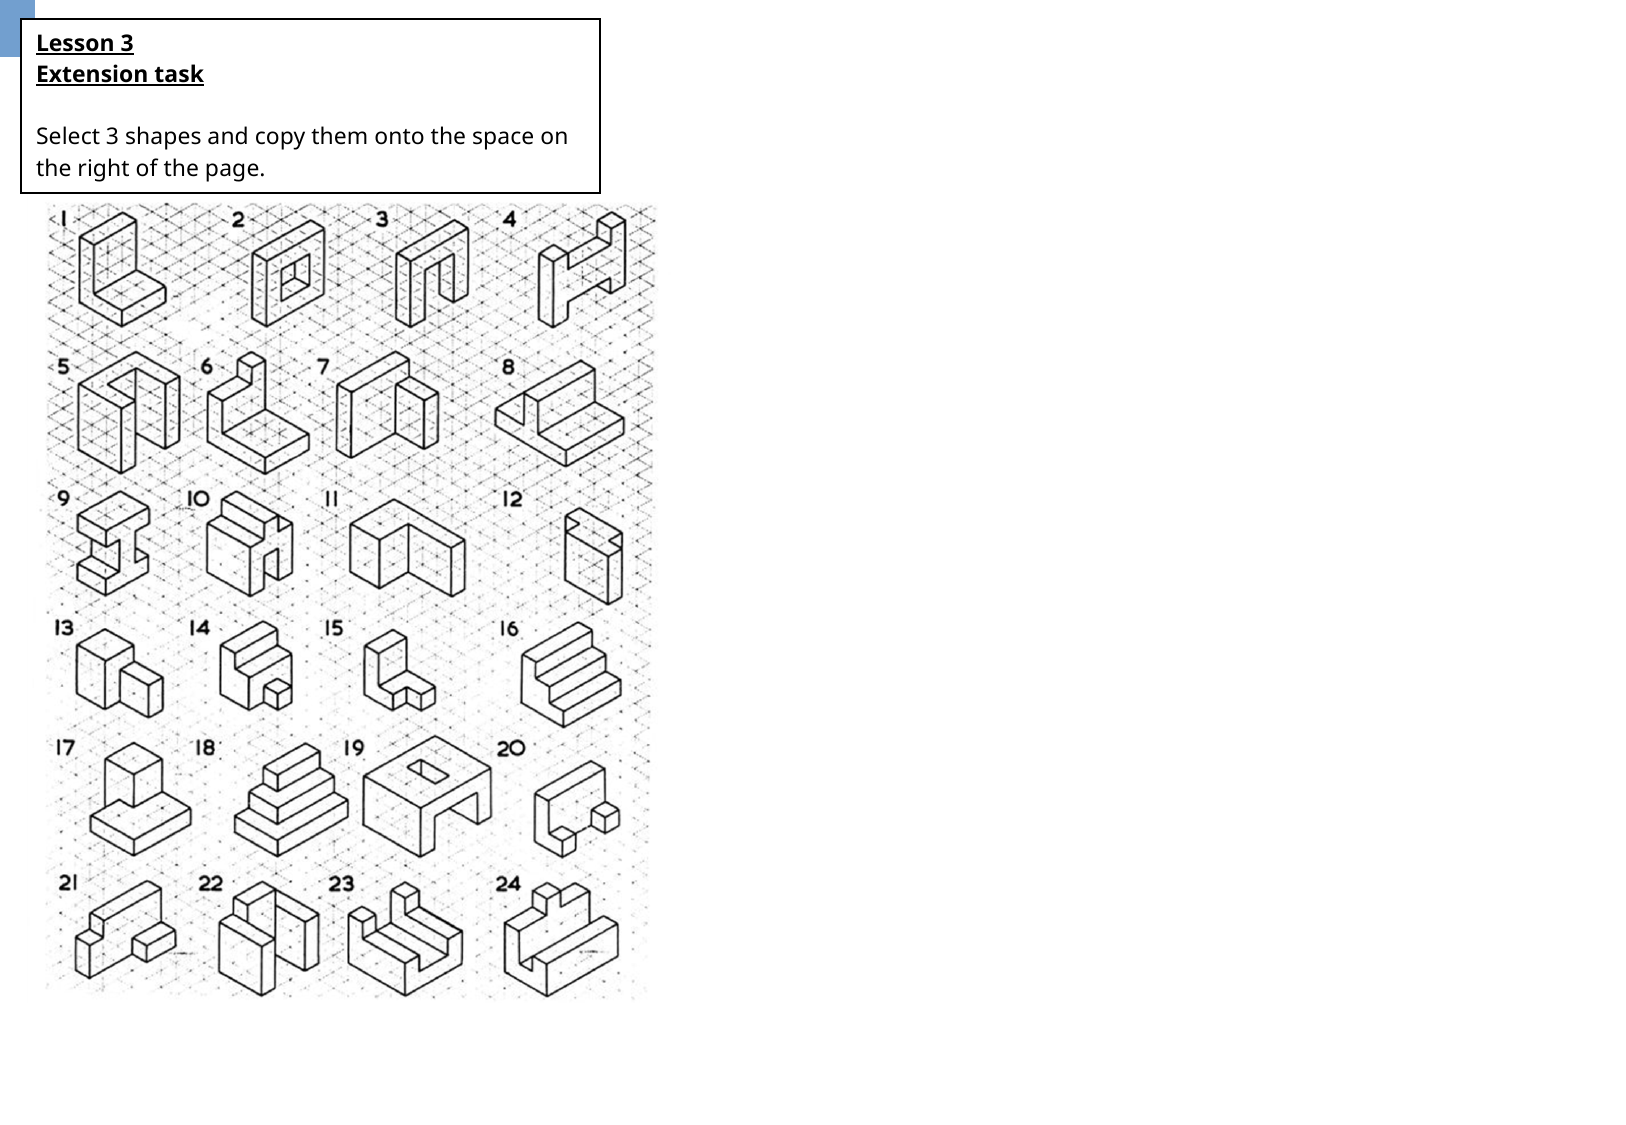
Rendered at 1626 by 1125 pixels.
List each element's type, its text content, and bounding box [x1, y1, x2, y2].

table_header Lesson 3 Extension task Select 3 shapes and copy them onto the space on the right of the page. [22, 20, 599, 192]
picture [0, 194, 754, 1003]
